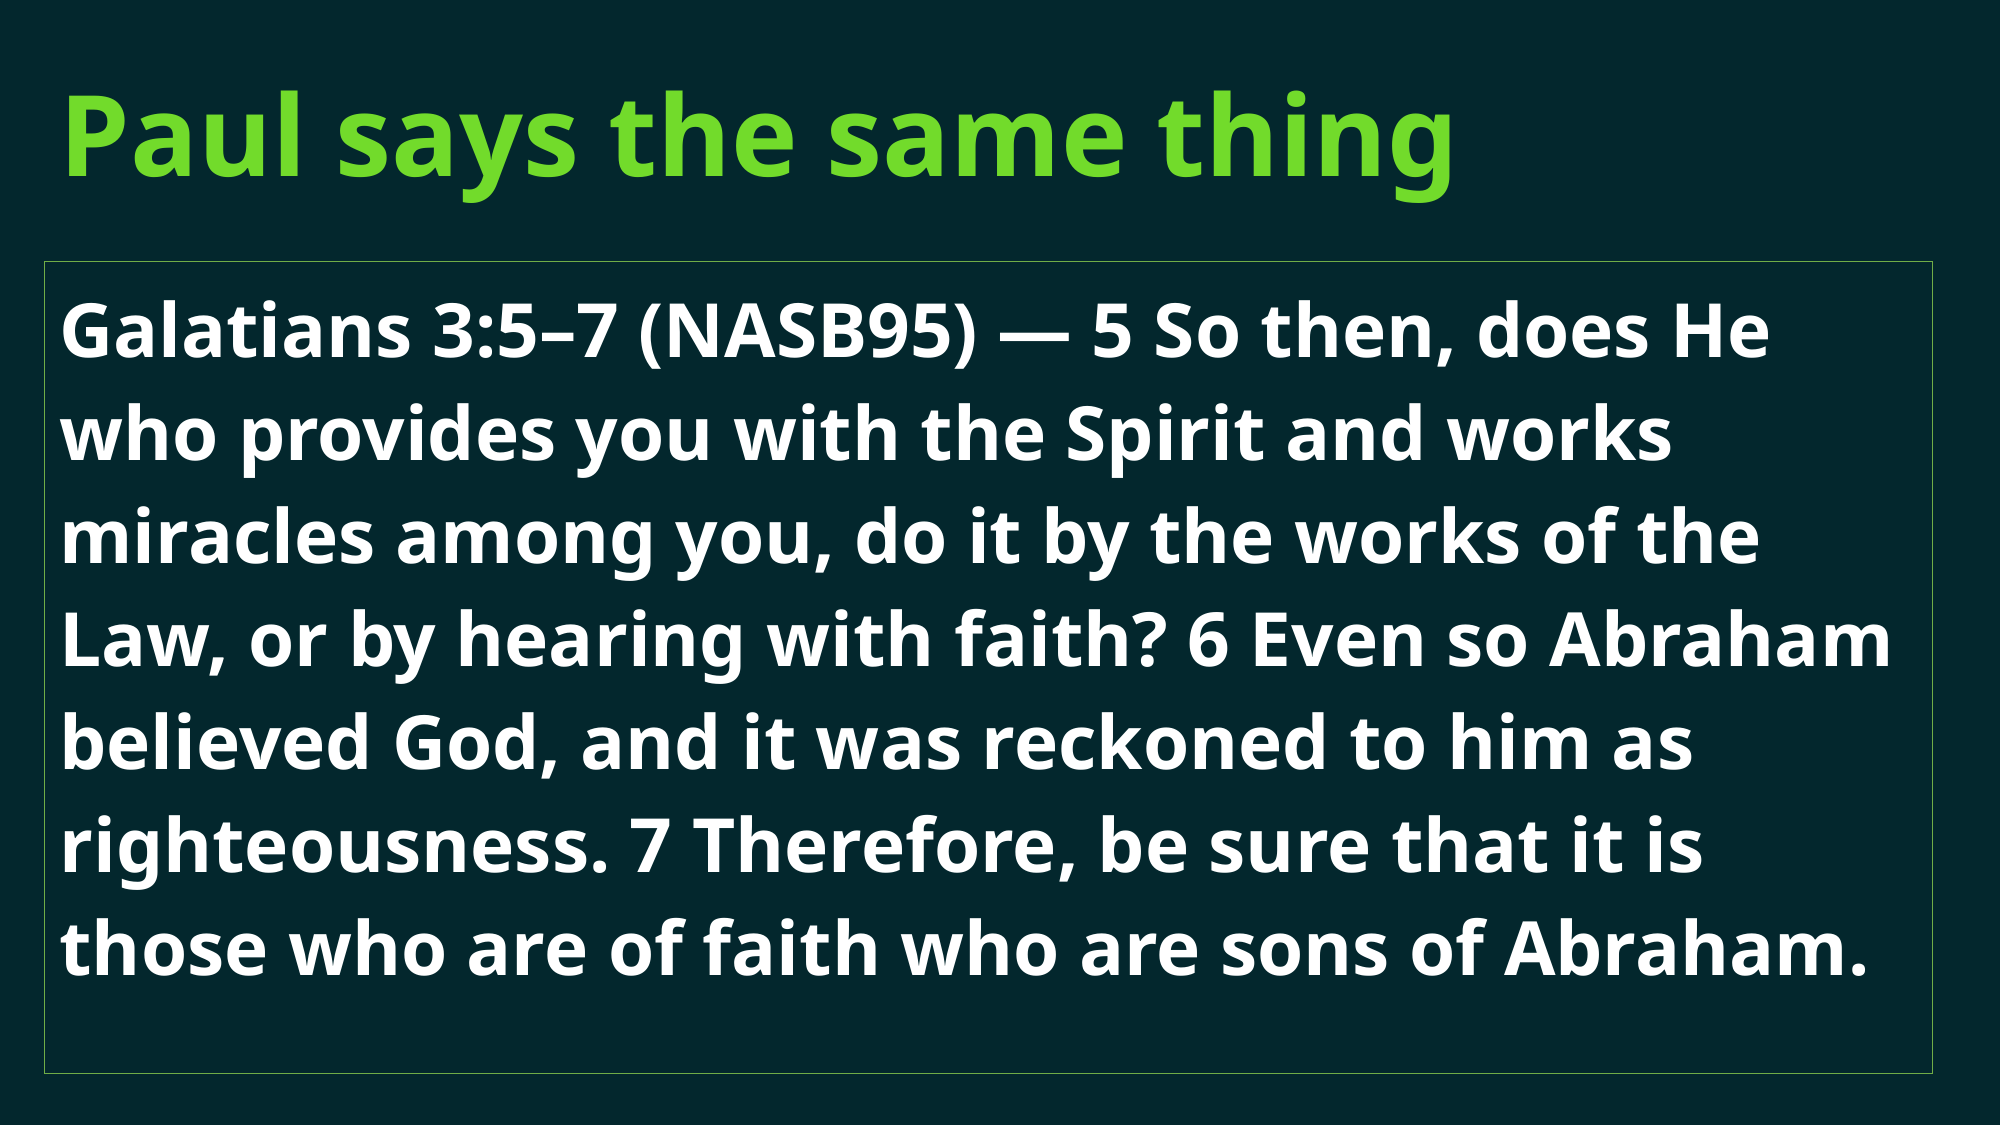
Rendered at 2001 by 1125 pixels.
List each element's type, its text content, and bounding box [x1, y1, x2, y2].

title Paul says the same thing [44, 22, 1933, 240]
list Galatians 3:5–7 (NASB95) — 5 So then, does He who provides you with the Spirit and works miracles among you, do it by the works of the Law, or by hearing with faith? 6 Even so Abraham believed God, and it was reckoned to him as righteousness. 7 Therefore, be sure that it is those who are of faith who are sons of Abraham. [44, 261, 1933, 1074]
